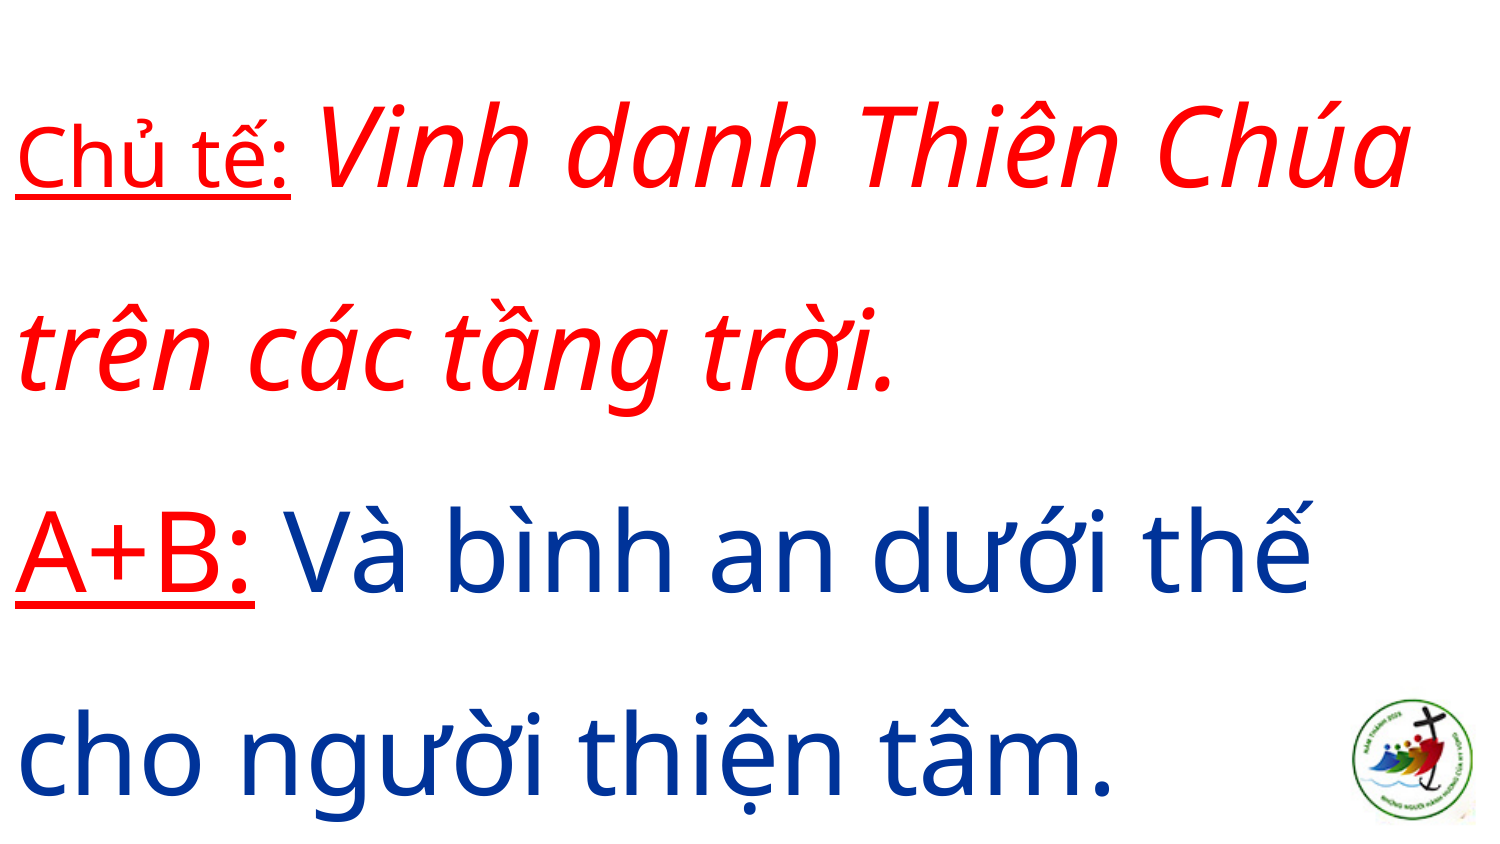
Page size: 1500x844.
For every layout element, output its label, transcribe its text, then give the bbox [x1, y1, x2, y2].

subtitle Chủ tế: Vinh danh Thiên Chúa trên các tầng trời. A+B: Và bình an dưới thế cho người thiện tâm. [0, 0, 1500, 844]
